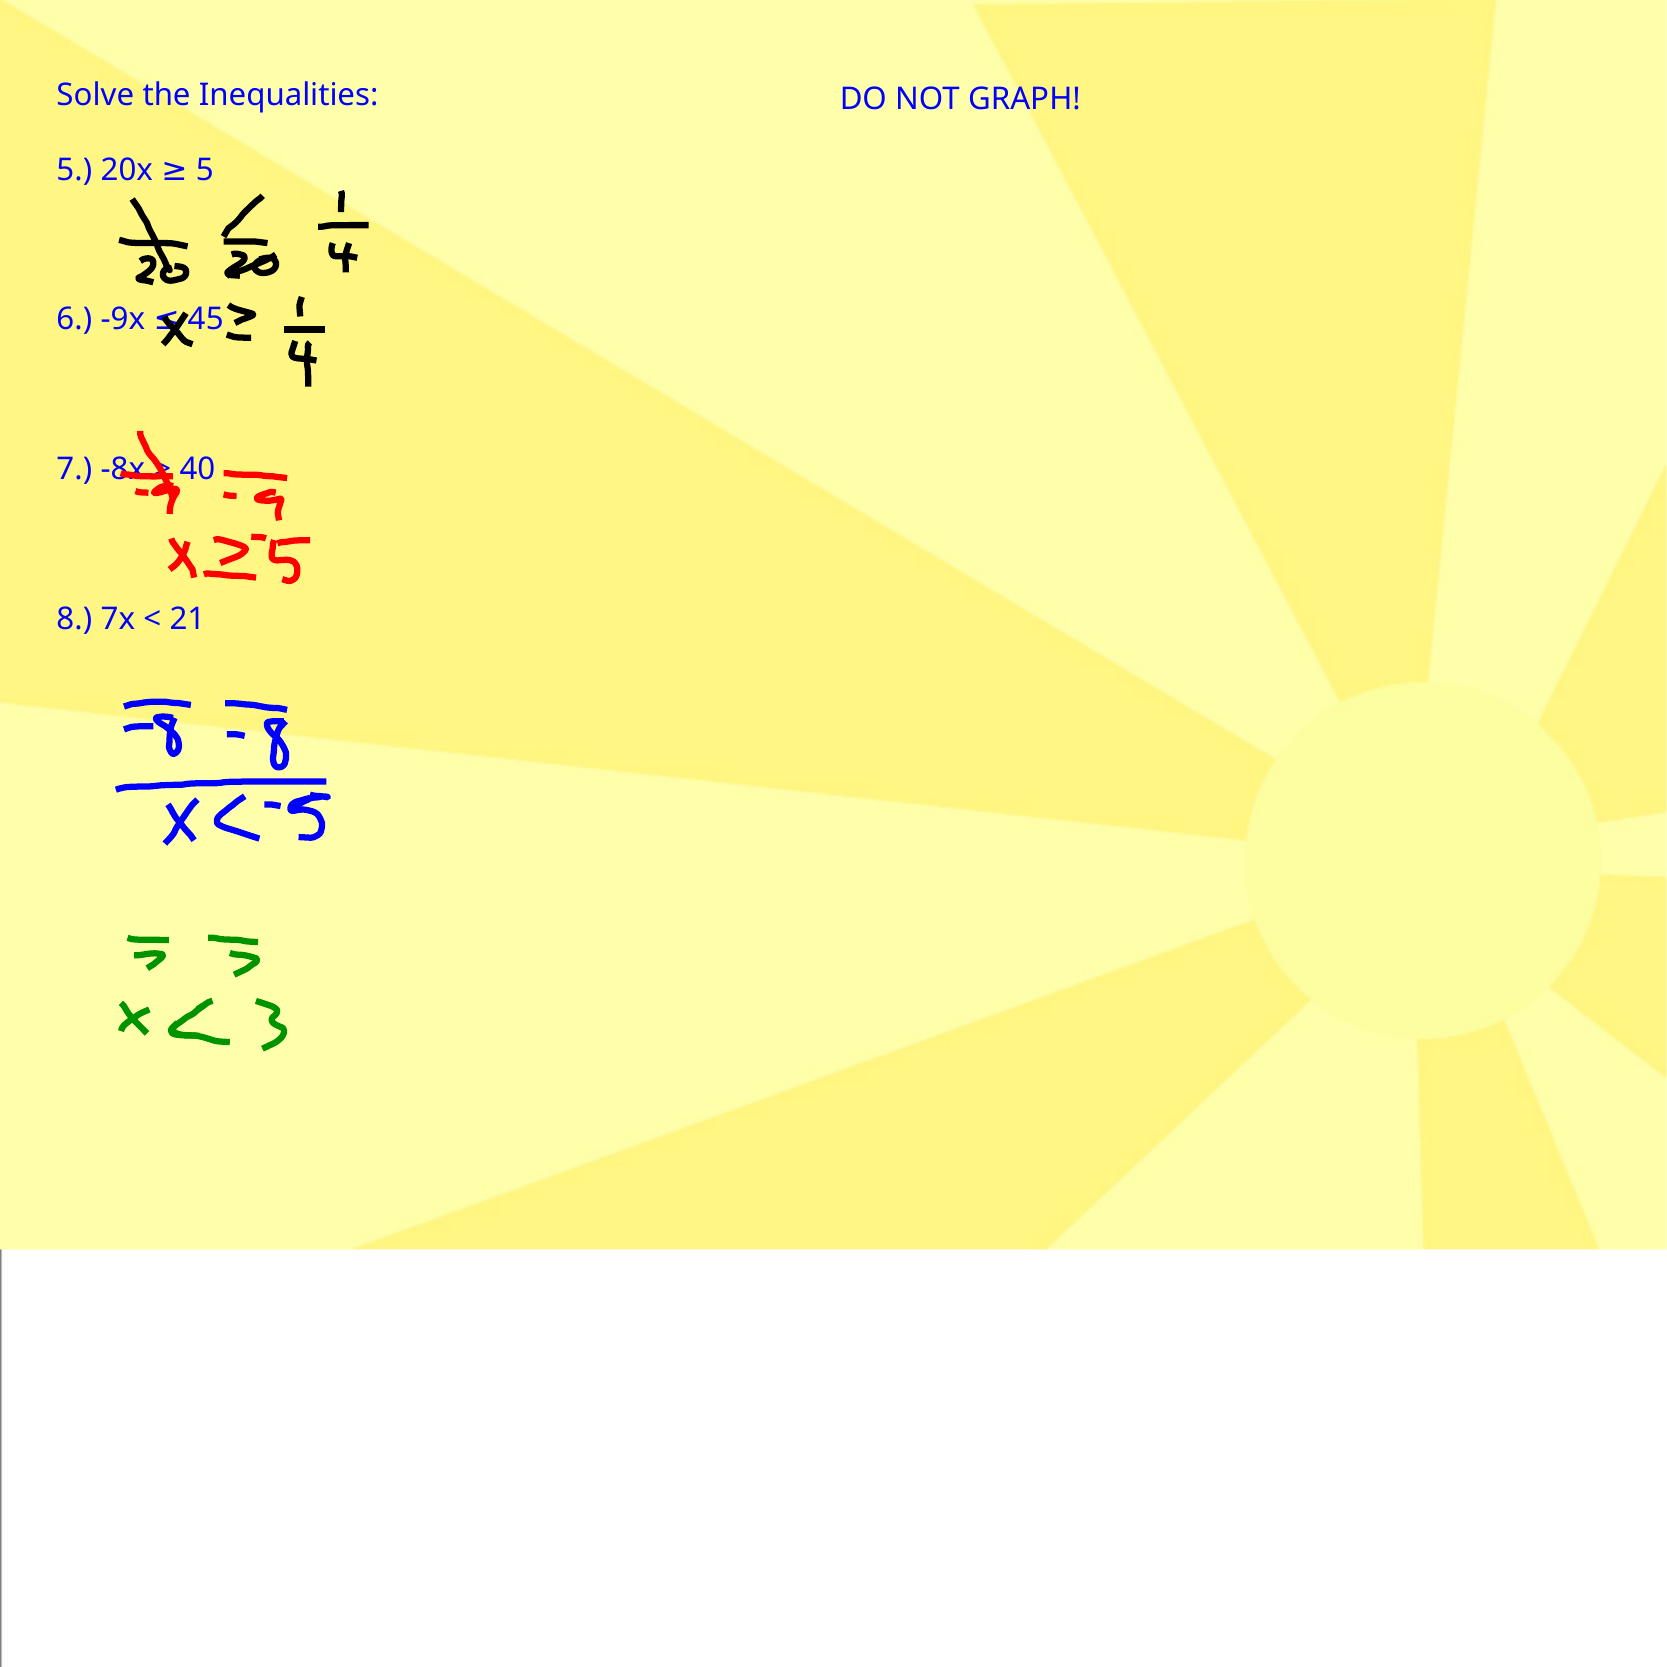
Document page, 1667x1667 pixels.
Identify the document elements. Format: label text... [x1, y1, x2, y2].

picture [0, 0, 1667, 1667]
text_box Solve the Inequalities: 5.) 20x ≥ 5 6.) -9x ≤ 45 7.) -8x > 40 8.) 7x < 21 [41, 66, 538, 643]
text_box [118, 198, 218, 345]
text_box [223, 190, 370, 387]
text_box DO NOT GRAPH! [824, 70, 1217, 123]
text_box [120, 937, 285, 1049]
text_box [120, 430, 311, 582]
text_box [115, 701, 327, 844]
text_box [216, 794, 329, 839]
